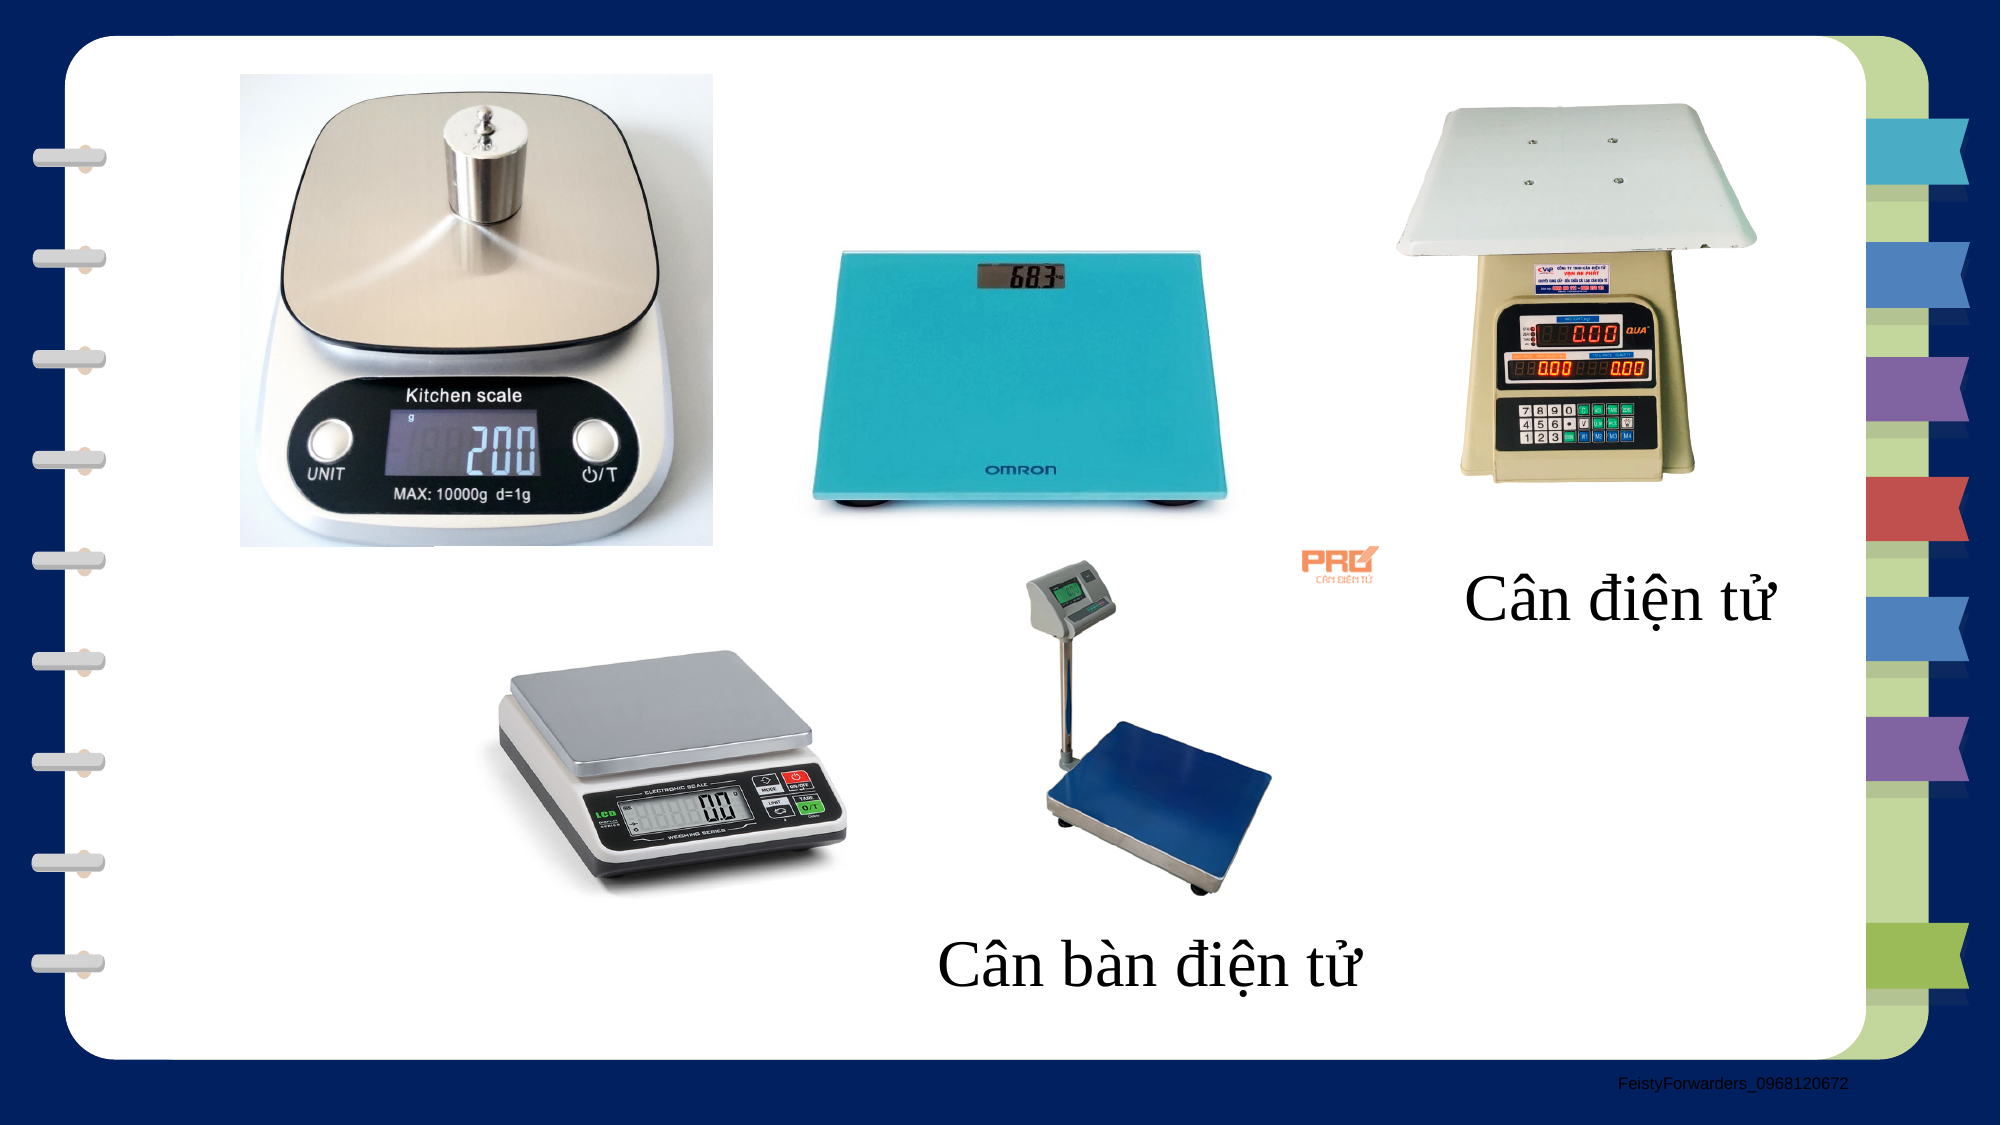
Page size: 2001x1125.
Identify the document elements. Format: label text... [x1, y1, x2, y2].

text_box Cân điện tử [1449, 546, 1791, 642]
text_box Cân bàn điện tử [922, 912, 1378, 1007]
picture [240, 74, 1380, 902]
picture [1337, 63, 1810, 536]
picture [782, 63, 1256, 536]
